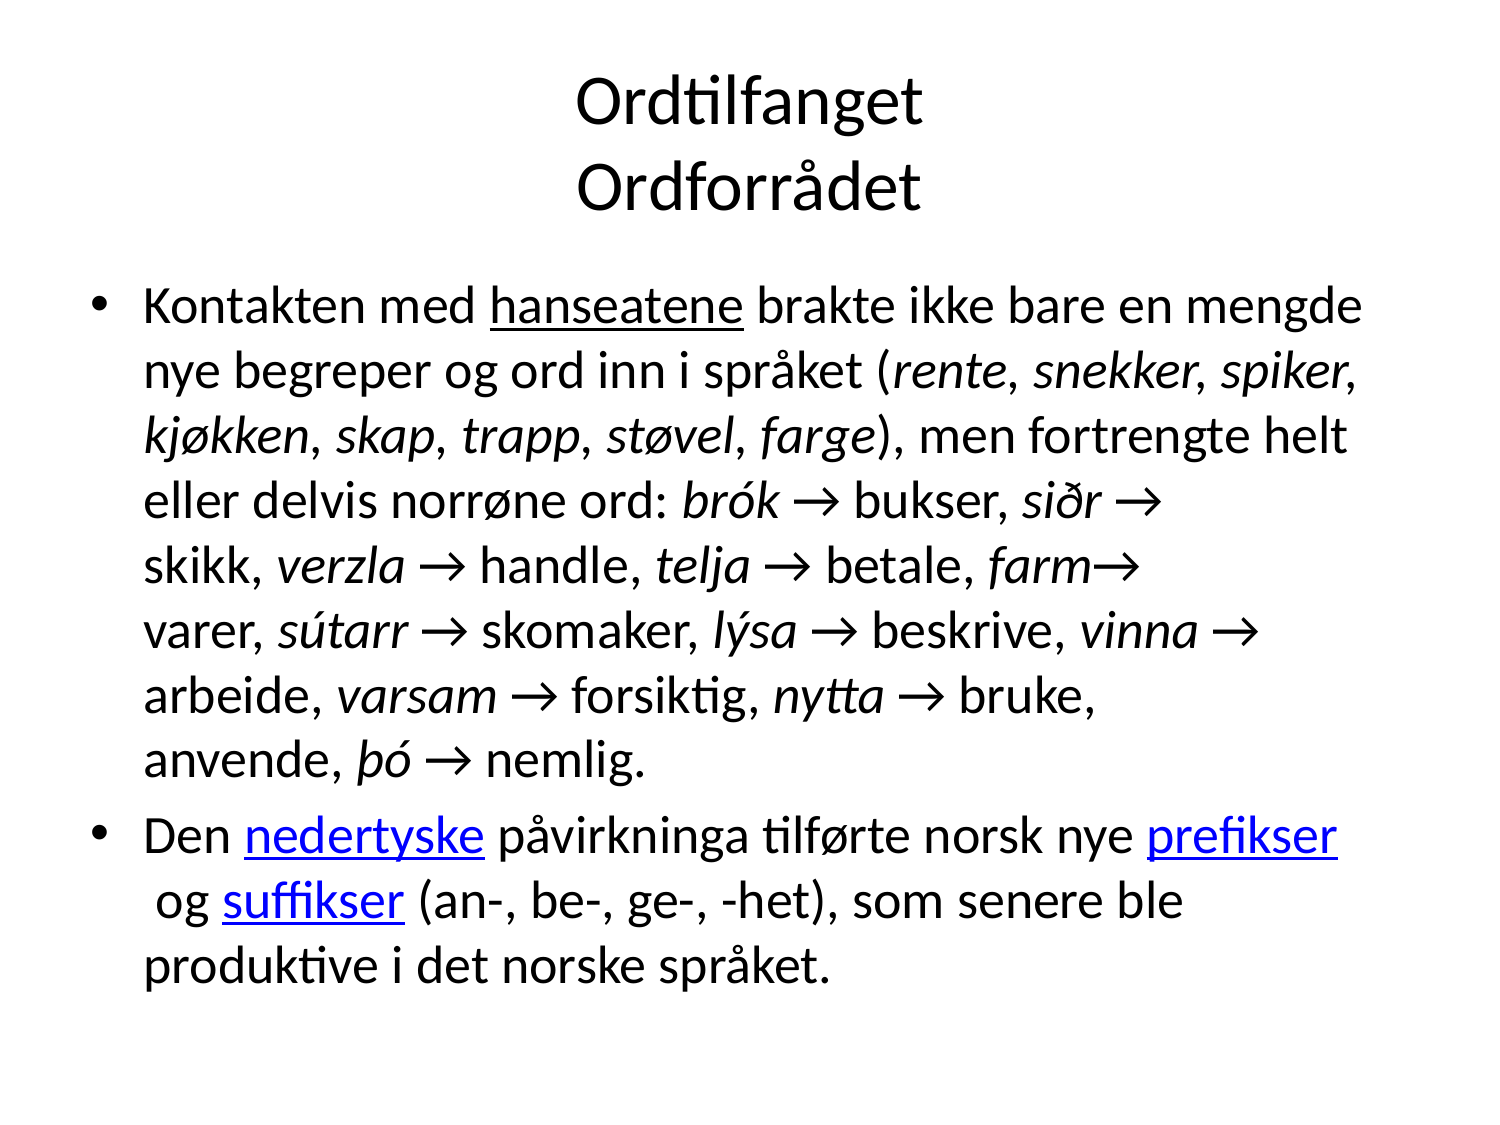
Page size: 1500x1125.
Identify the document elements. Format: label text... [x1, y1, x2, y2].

list Kontakten med hanseatene brakte ikke bare en mengde nye begreper og ord inn i språket (rente, snekker, spiker, kjøkken, skap, trapp, støvel, farge), men fortrengte helt eller delvis norrøne ord: brók → bukser, siðr → skikk, verzla → handle, telja → betale, farm→ varer, sútarr → skomaker, lýsa → beskrive, vinna → arbeide, varsam → forsiktig, nytta → bruke, anvende, þó → nemlig. Den nedertyske påvirkninga tilførte norsk nye prefikser og suffikser (an-, be-, ge-, -het), som senere ble produktive i det norske språket. [75, 262, 1425, 1005]
title Ordtilfanget Ordforrådet [75, 45, 1425, 233]
